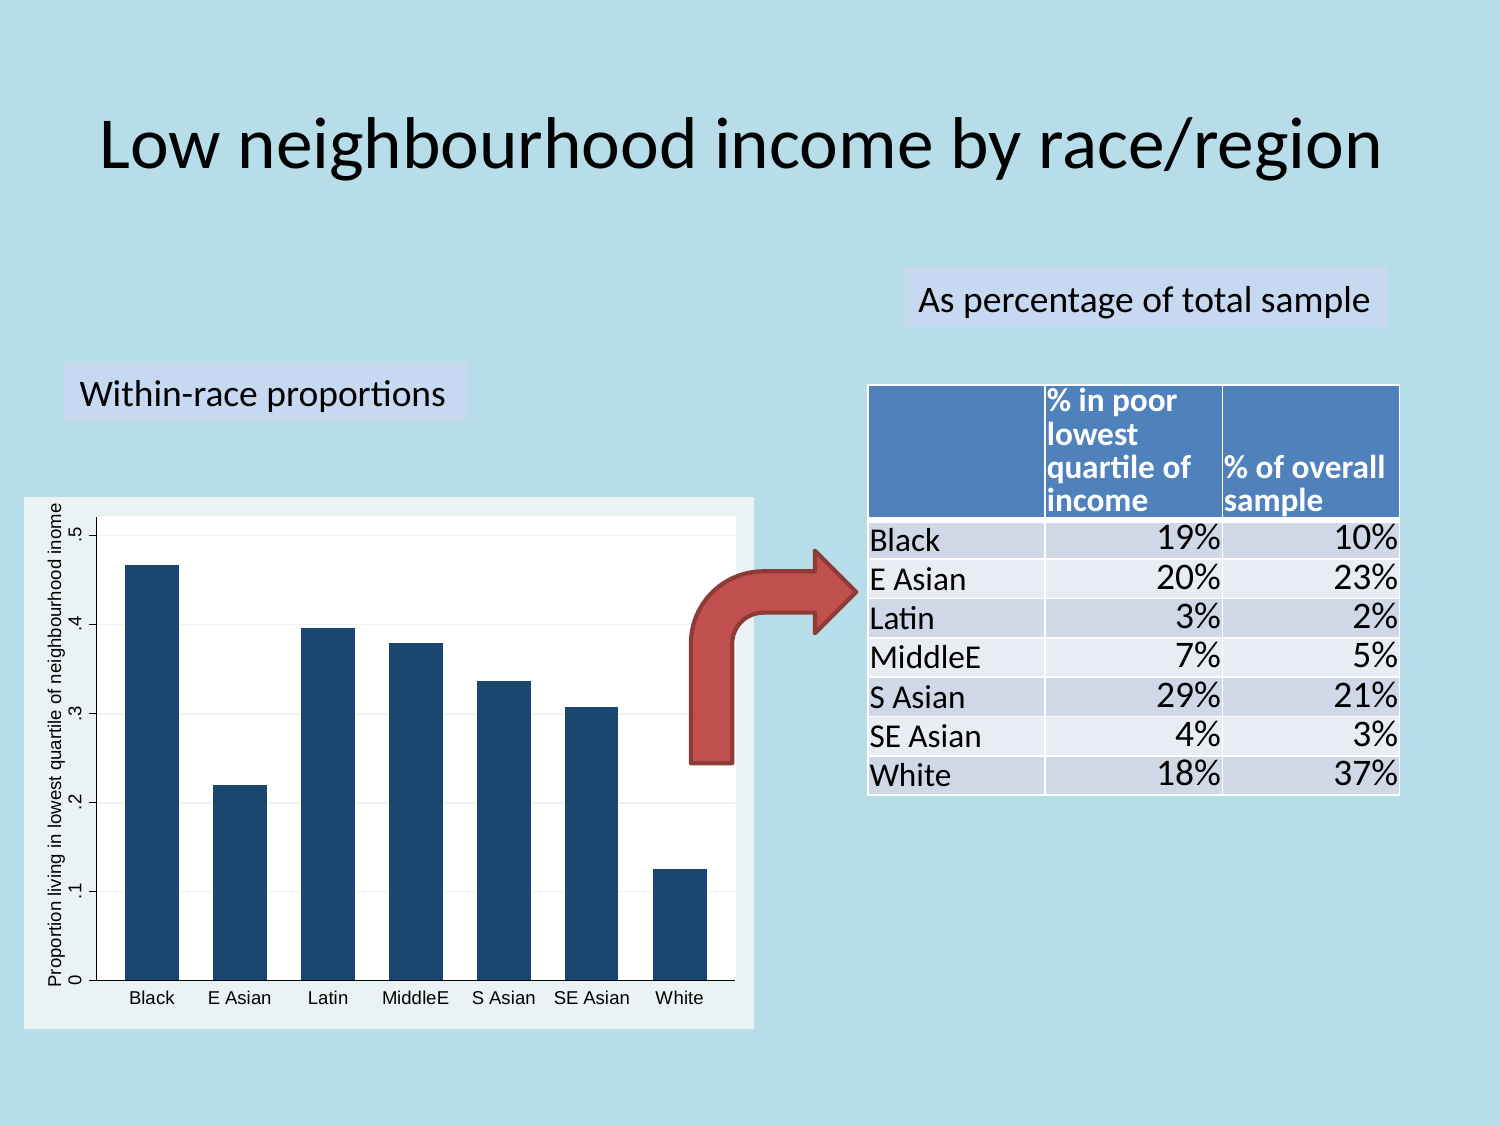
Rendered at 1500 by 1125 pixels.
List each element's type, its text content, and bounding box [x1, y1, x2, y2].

table_cell White [869, 757, 1044, 794]
table_cell S Asian [869, 678, 1044, 716]
table_cell 20% [1046, 560, 1222, 598]
table_cell 21% [1223, 678, 1399, 716]
table_cell 23% [1223, 560, 1399, 598]
table_cell Black [869, 523, 1044, 558]
table_cell 37% [1223, 757, 1399, 794]
table_cell 29% [1046, 678, 1222, 716]
table_cell 10% [1223, 523, 1399, 558]
text_box As percentage of total sample [903, 267, 1388, 327]
table_cell 5% [1223, 639, 1399, 676]
table_header % of overall sample [1223, 386, 1399, 517]
table_cell 3% [1223, 717, 1399, 755]
table_header % in poor lowest quartile of income [1046, 386, 1222, 517]
table_cell 3% [1046, 599, 1222, 637]
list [17, 491, 761, 1036]
table_cell E Asian [869, 560, 1044, 598]
table_cell 18% [1046, 757, 1222, 794]
table_cell MiddleE [869, 639, 1044, 676]
table_cell SE Asian [869, 717, 1044, 755]
text_box Within-race proportions [64, 361, 467, 422]
table_header [869, 386, 1044, 517]
table_cell Latin [869, 599, 1044, 637]
title Low neighbourhood income by race/region [75, 45, 1425, 233]
table_cell 4% [1046, 717, 1222, 755]
table_cell 7% [1046, 639, 1222, 676]
table_cell 19% [1046, 523, 1222, 558]
text_box [766, 548, 859, 636]
table_cell 2% [1223, 599, 1399, 637]
